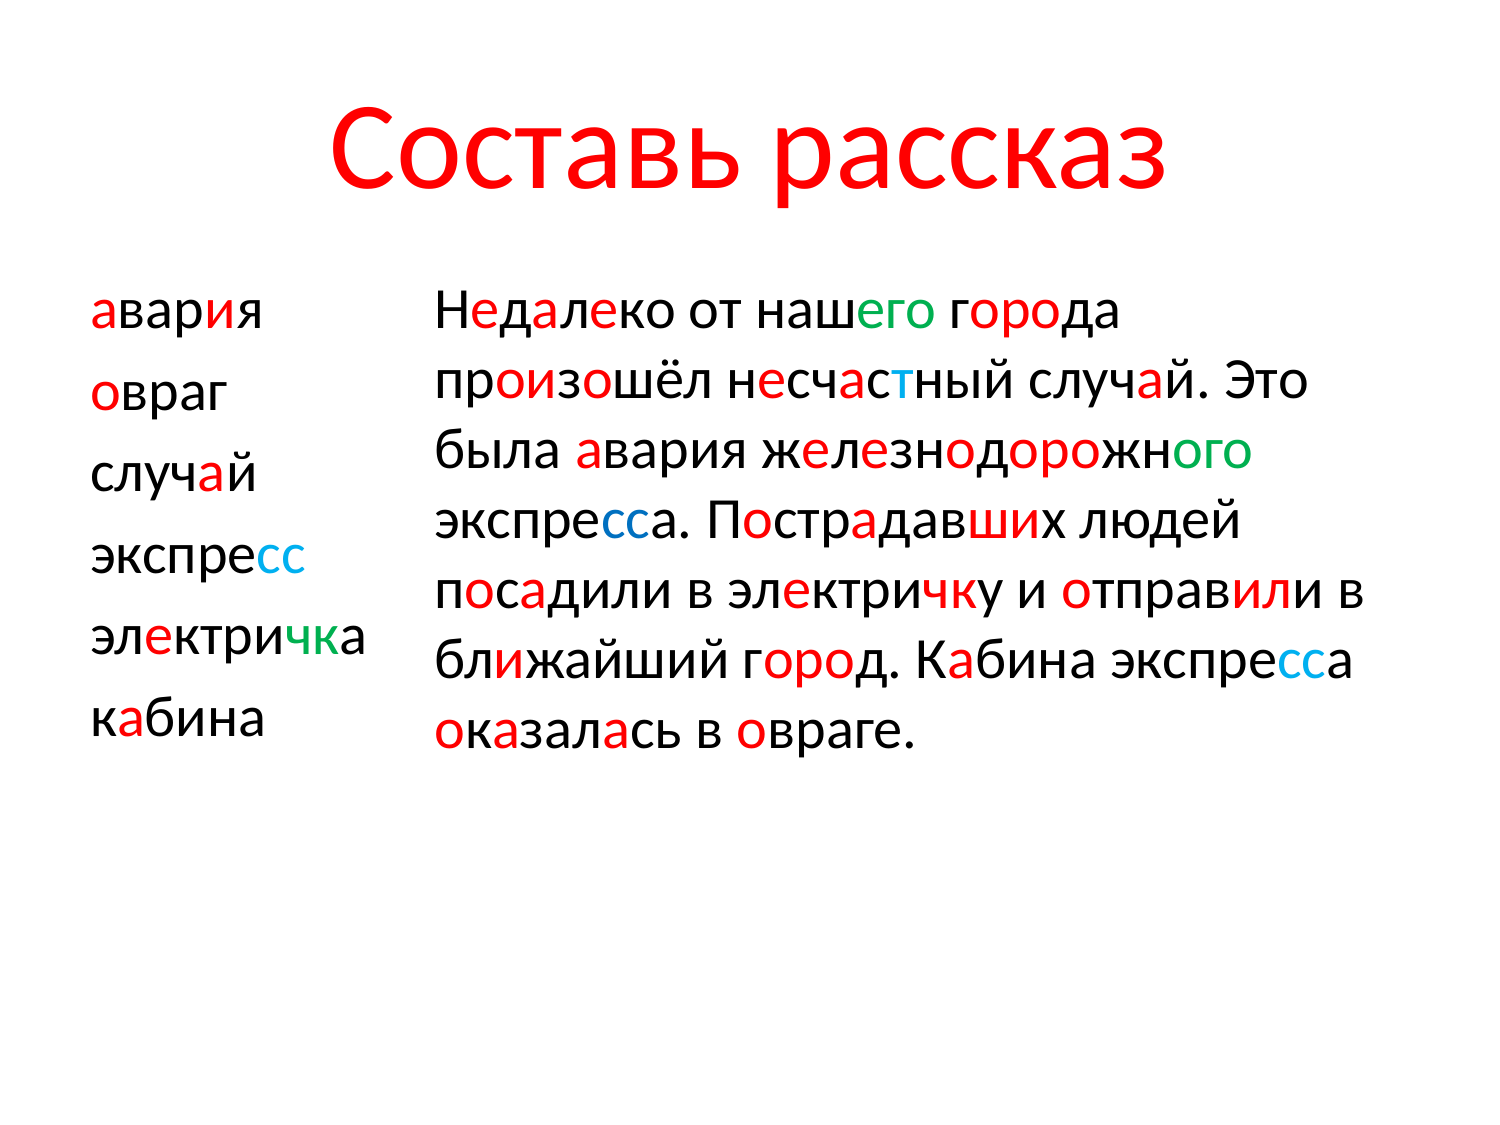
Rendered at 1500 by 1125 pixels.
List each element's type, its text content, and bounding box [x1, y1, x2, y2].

list Недалеко от нашего города произошёл несчастный случай. Это была авария железнодорожного экспресса. Пострадавших людей посадили в электричку и отправили в ближайший город. Кабина экспресса оказалась в овраге. [419, 262, 1425, 1005]
title Составь рассказ [75, 45, 1425, 233]
list авария овраг случай экспресс электричка кабина [75, 262, 396, 1005]
